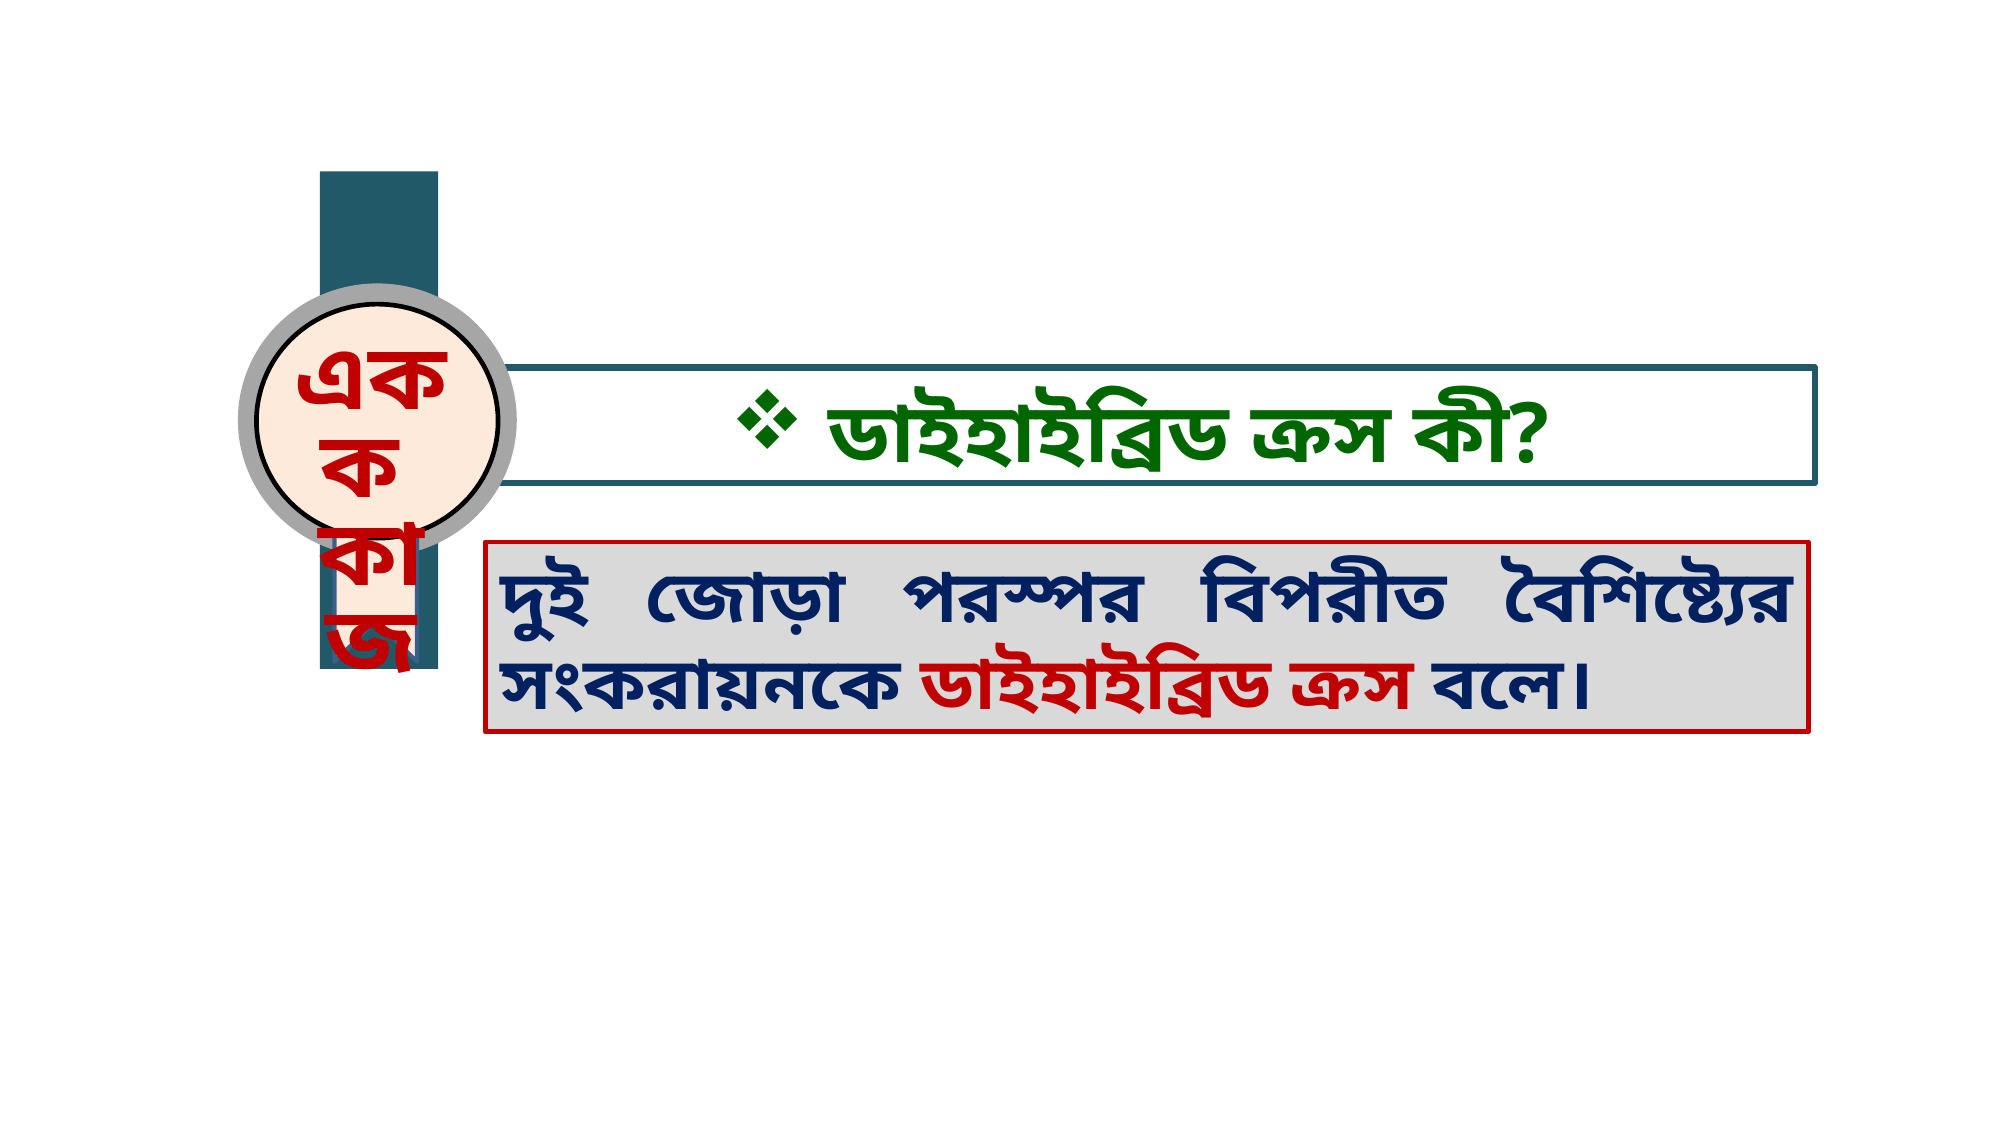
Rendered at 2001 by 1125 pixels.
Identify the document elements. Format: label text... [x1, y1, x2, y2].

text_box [237, 171, 1816, 670]
text_box দুই জোড়া পরস্পর বিপরীত বৈশিষ্ট্যের সংকরায়নকে ডাইহাইব্রিড ক্রস বলে। [485, 680, 1809, 732]
